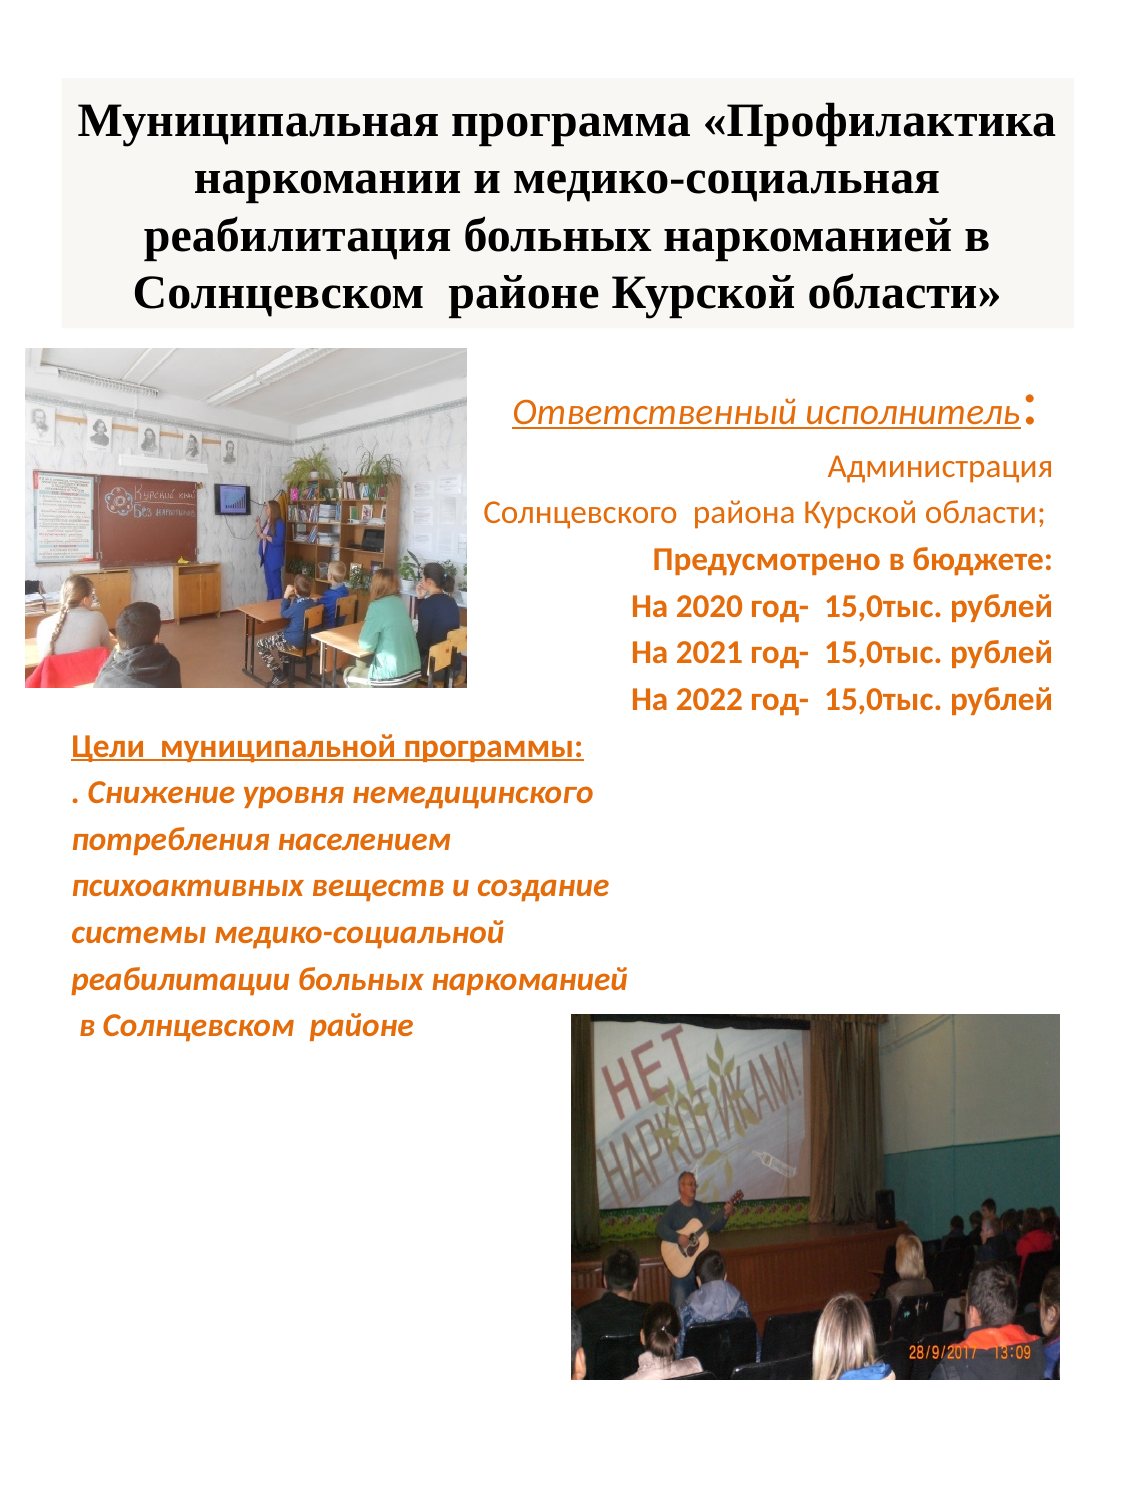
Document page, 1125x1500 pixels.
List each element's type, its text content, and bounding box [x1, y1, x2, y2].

picture [570, 1014, 1060, 1381]
title Муниципальная программа «Профилактика наркомании и медико-социальная реабилитация больных наркоманией в Солнцевском районе Курской области» [61, 78, 1074, 329]
list Ответственный исполнитель: Администрация Солнцевского района Курской области; Предусмотрено в бюджете: На 2020 год- 15,0тыс. рублей На 2021 год- 15,0тыс. рублей На 2022 год- 15,0тыс. рублей Цели муниципальной программы: . Снижение уровня немедицинского потребления населением психоактивных веществ и создание системы медико-социальной реабилитации больных наркоманией в Солнцевском районе [56, 350, 1069, 1379]
picture [25, 347, 468, 688]
